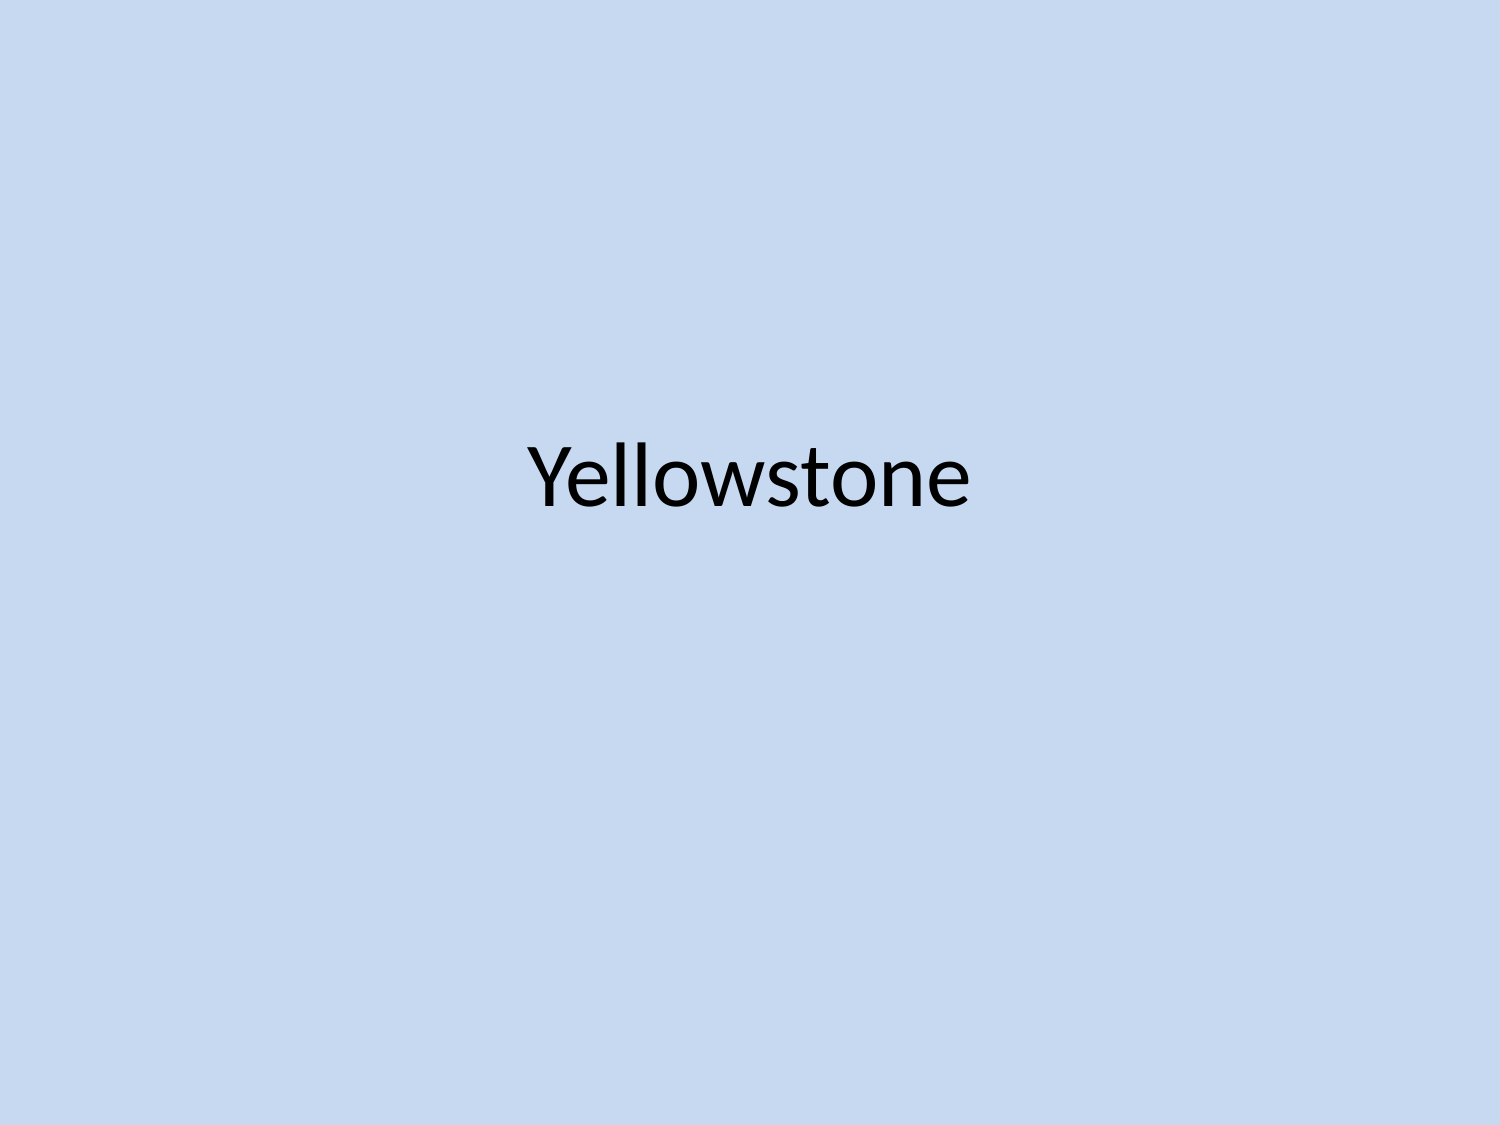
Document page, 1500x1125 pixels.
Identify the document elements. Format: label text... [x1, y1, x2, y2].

title Yellowstone [112, 349, 1388, 591]
